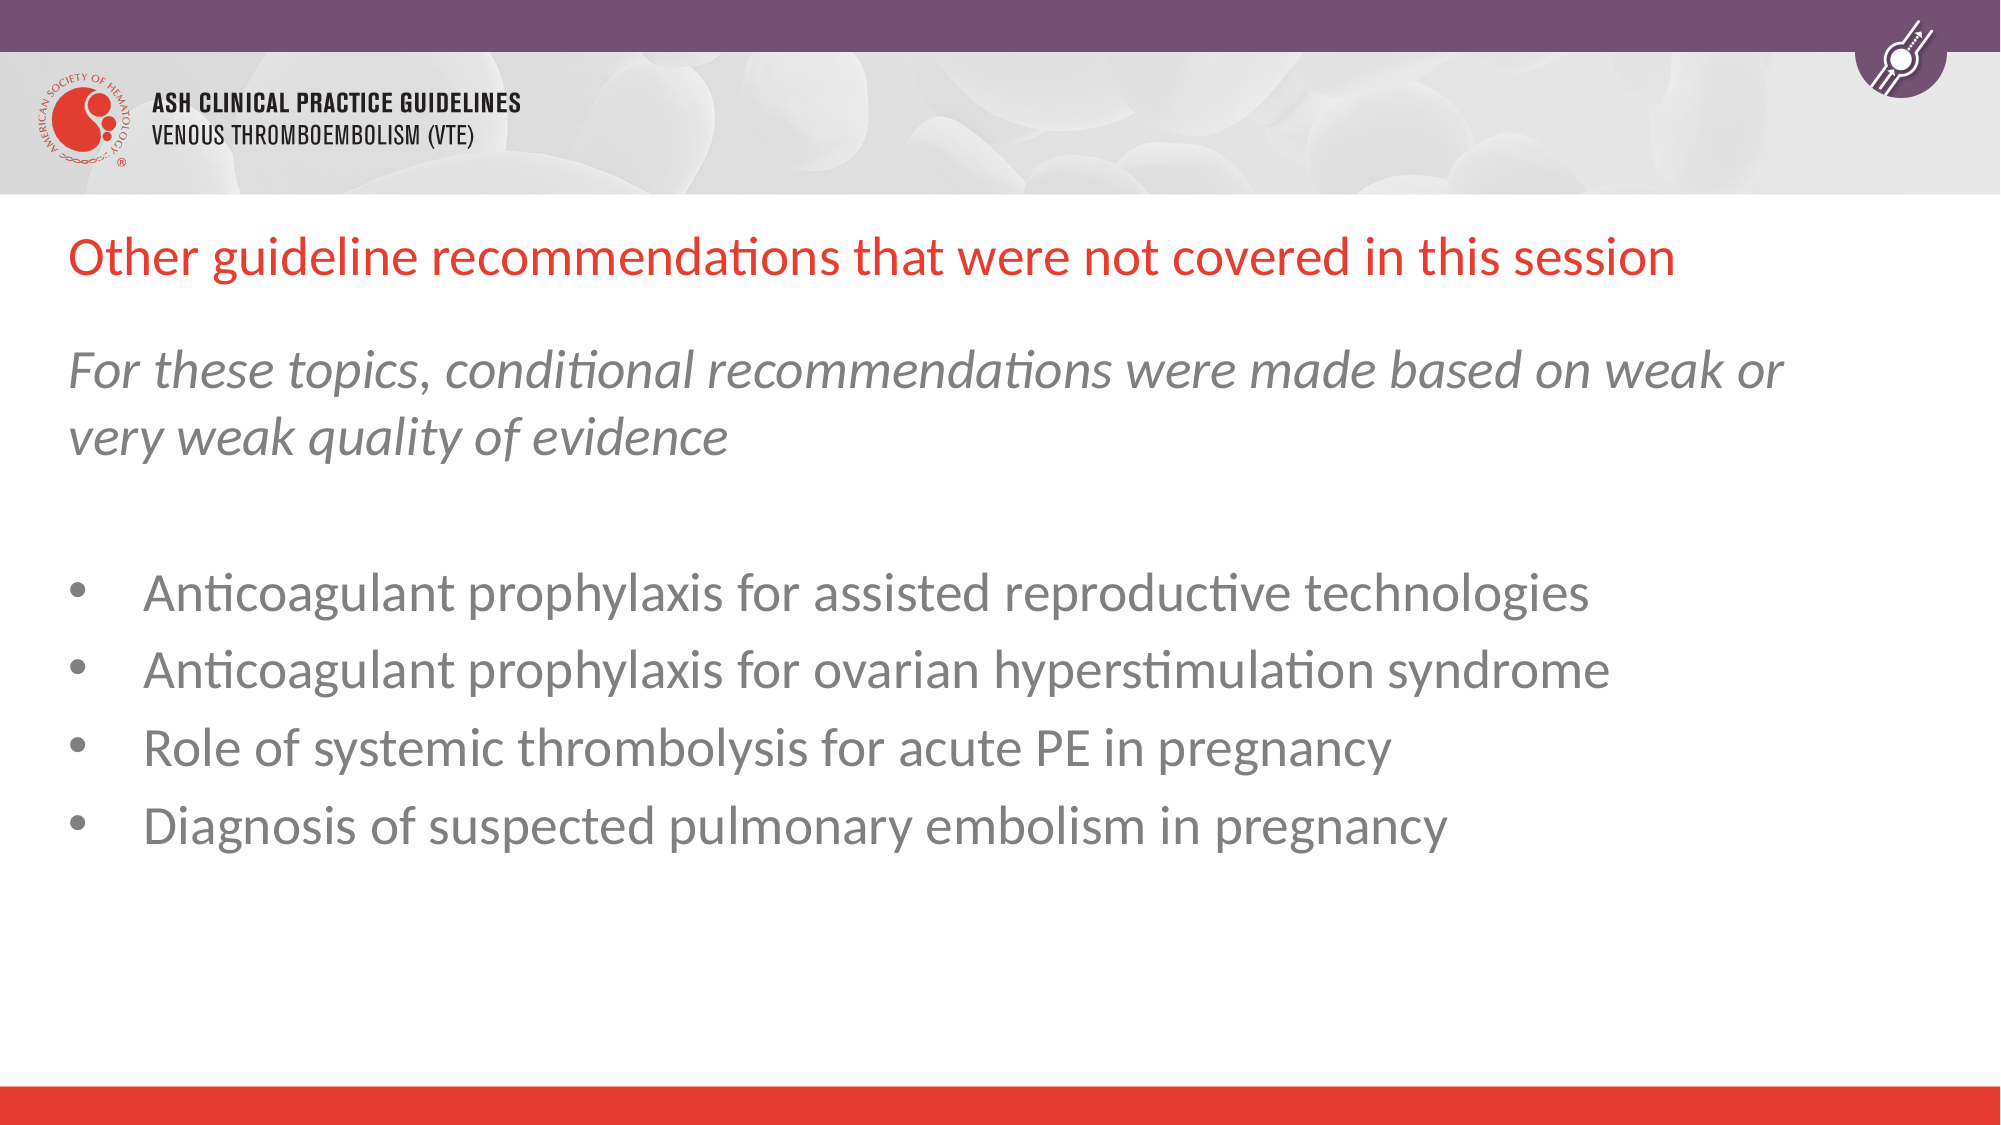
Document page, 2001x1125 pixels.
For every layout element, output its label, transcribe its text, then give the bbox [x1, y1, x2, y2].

list For these topics, conditional recommendations were made based on weak or very weak quality of evidence Anticoagulant prophylaxis for assisted reproductive technologies Anticoagulant prophylaxis for ovarian hyperstimulation syndrome Role of systemic thrombolysis for acute PE in pregnancy Diagnosis of suspected pulmonary embolism in pregnancy [68, 333, 1869, 983]
title Other guideline recommendations that were not covered in this session [68, 219, 1869, 333]
picture [0, 0, 2001, 1125]
